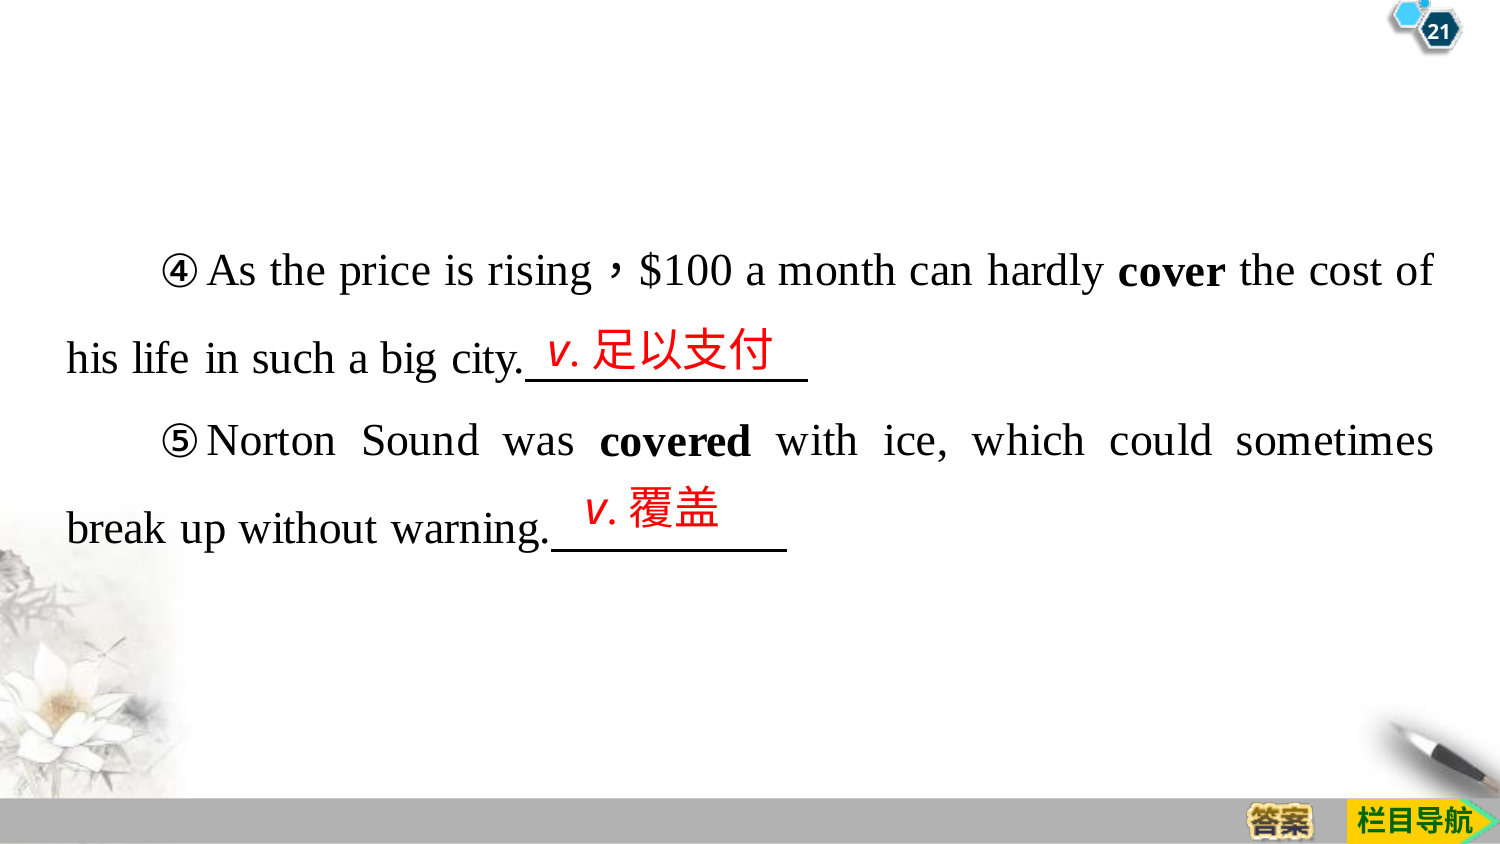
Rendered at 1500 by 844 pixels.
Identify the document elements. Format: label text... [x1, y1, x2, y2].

picture [1244, 801, 1316, 844]
picture [0, 0, 1500, 798]
slide_number 21 [1378, 12, 1500, 71]
picture [1347, 799, 1500, 844]
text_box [66, 241, 1434, 603]
